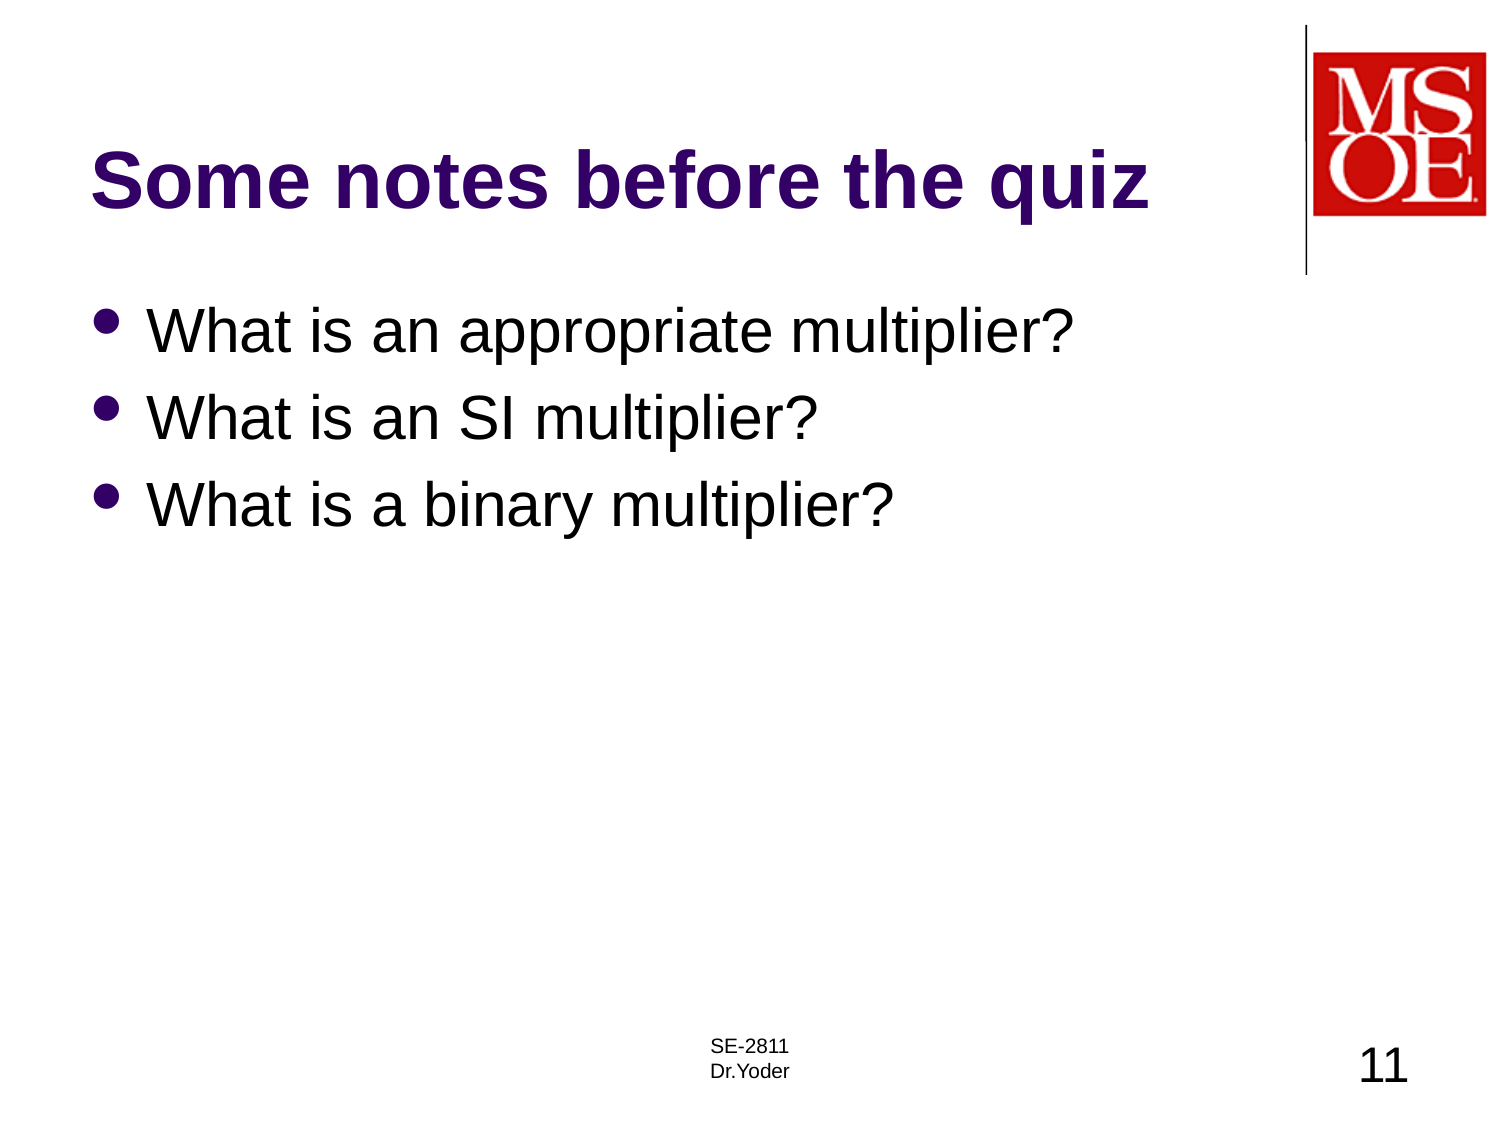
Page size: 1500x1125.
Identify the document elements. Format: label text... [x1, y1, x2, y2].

picture [1313, 37, 1488, 232]
title Some notes before the quiz [74, 19, 1313, 233]
footer SE-2811 Dr.Yoder [512, 1024, 988, 1101]
list What is an appropriate multiplier? What is an SI multiplier? What is a binary multiplier? [74, 281, 1426, 1006]
slide_number 11 [1074, 1024, 1426, 1101]
